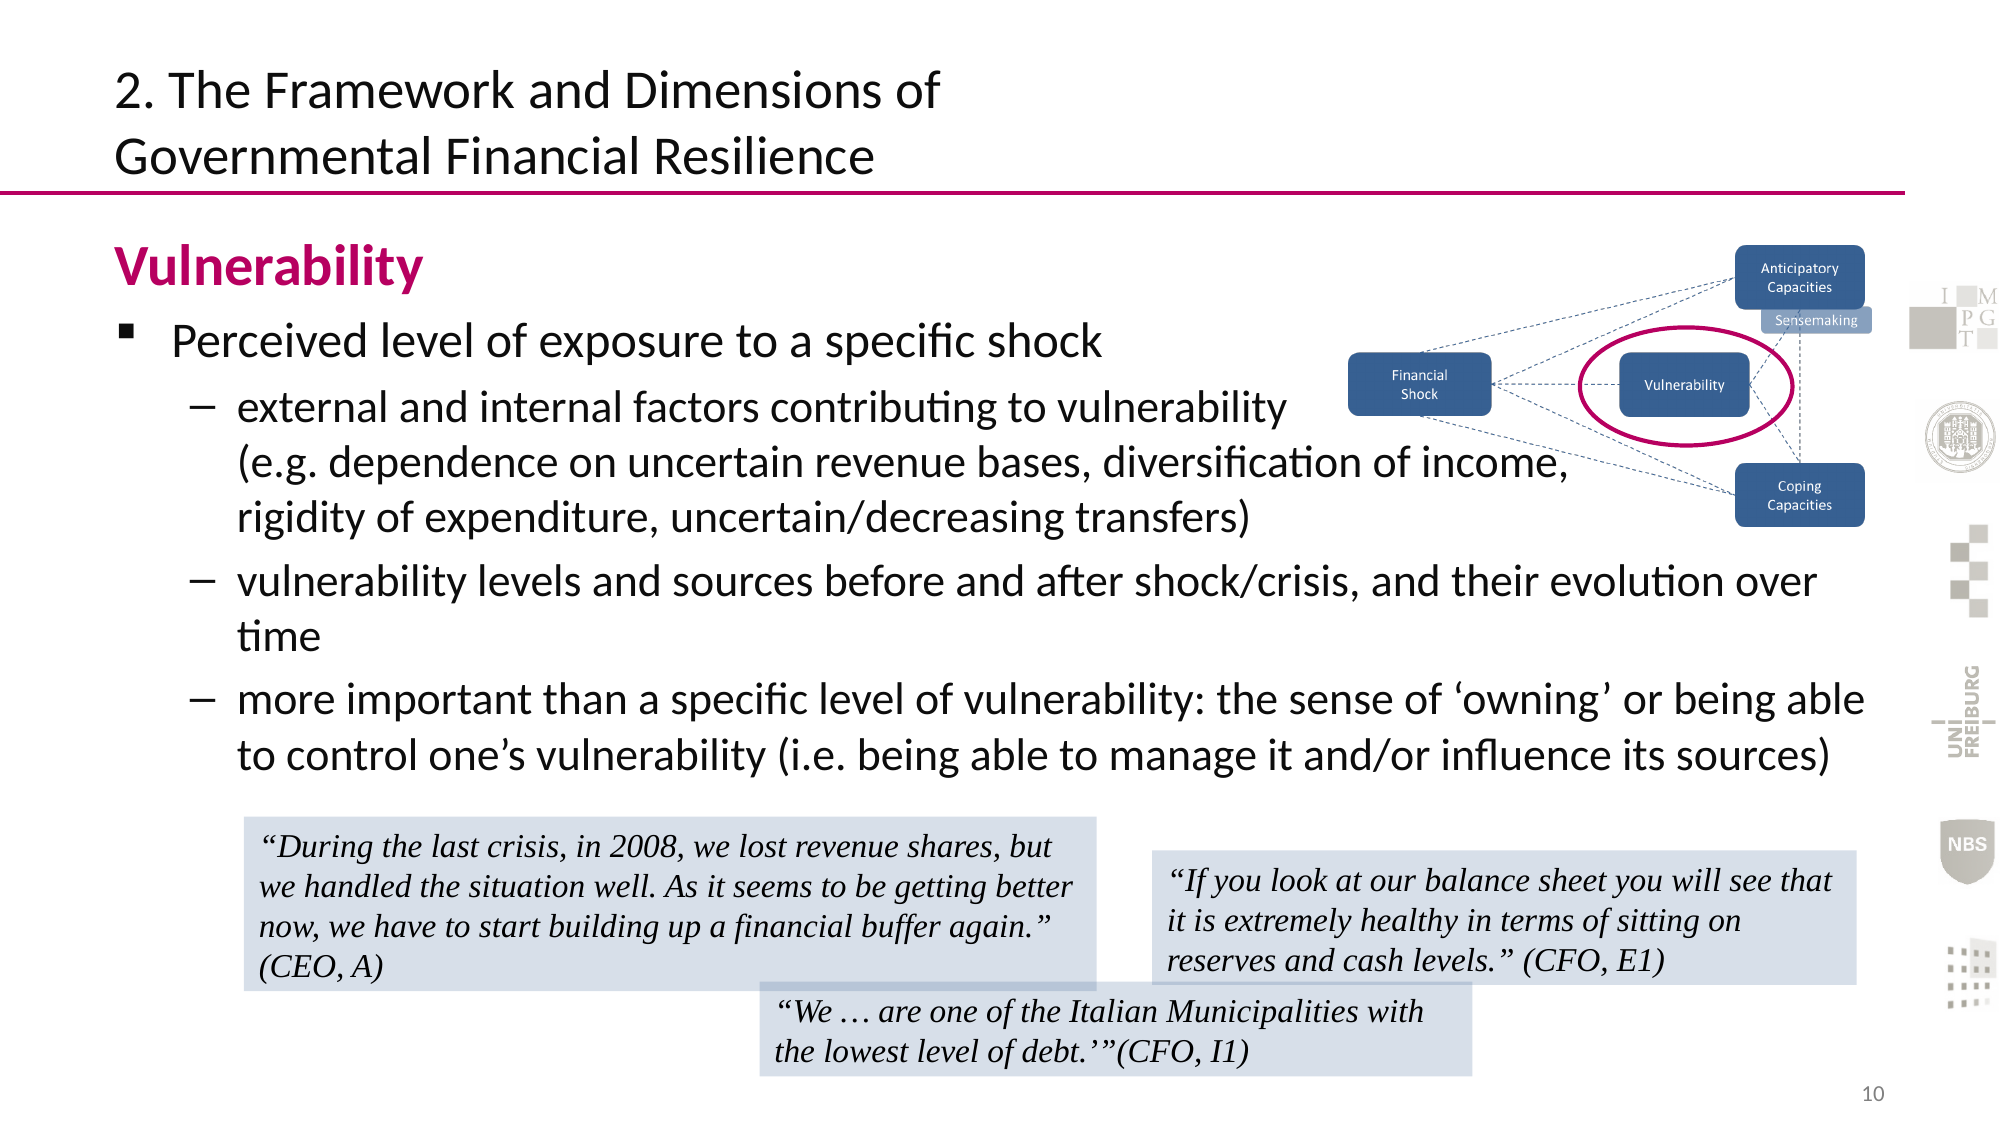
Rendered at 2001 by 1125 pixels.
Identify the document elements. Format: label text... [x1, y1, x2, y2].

slide_number 10 [1472, 1061, 1900, 1122]
text_box “We … are one of the Italian Municipalities with the lowest level of debt.’”(CFO, I1) [759, 981, 1473, 1077]
list Vulnerability Perceived level of exposure to a specific shock external and internal factors contributing to vulnerability (e.g. dependence on uncertain revenue bases, diversification of income, rigidity of expenditure, uncertain/decreasing transfers) vulnerability levels and sources before and after shock/crisis, and their evolution over time more important than a specific level of vulnerability: the sense of ‘owning’ or being able to control one’s vulnerability (i.e. being able to manage it and/or influence its sources) [99, 219, 1900, 953]
text_box “If you look at our balance sheet you will see that it is extremely healthy in terms of sitting on reserves and cash levels.” (CFO, E1) [1152, 850, 1857, 985]
picture [1347, 245, 1872, 528]
text_box “During the last crisis, in 2008, we lost revenue shares, but we handled the situation well. As it seems to be getting better now, we have to start building up a financial buffer again.” (CEO, A) [243, 816, 1097, 992]
title 2. The Framework and Dimensions of Governmental Financial Resilience [99, 45, 1904, 193]
